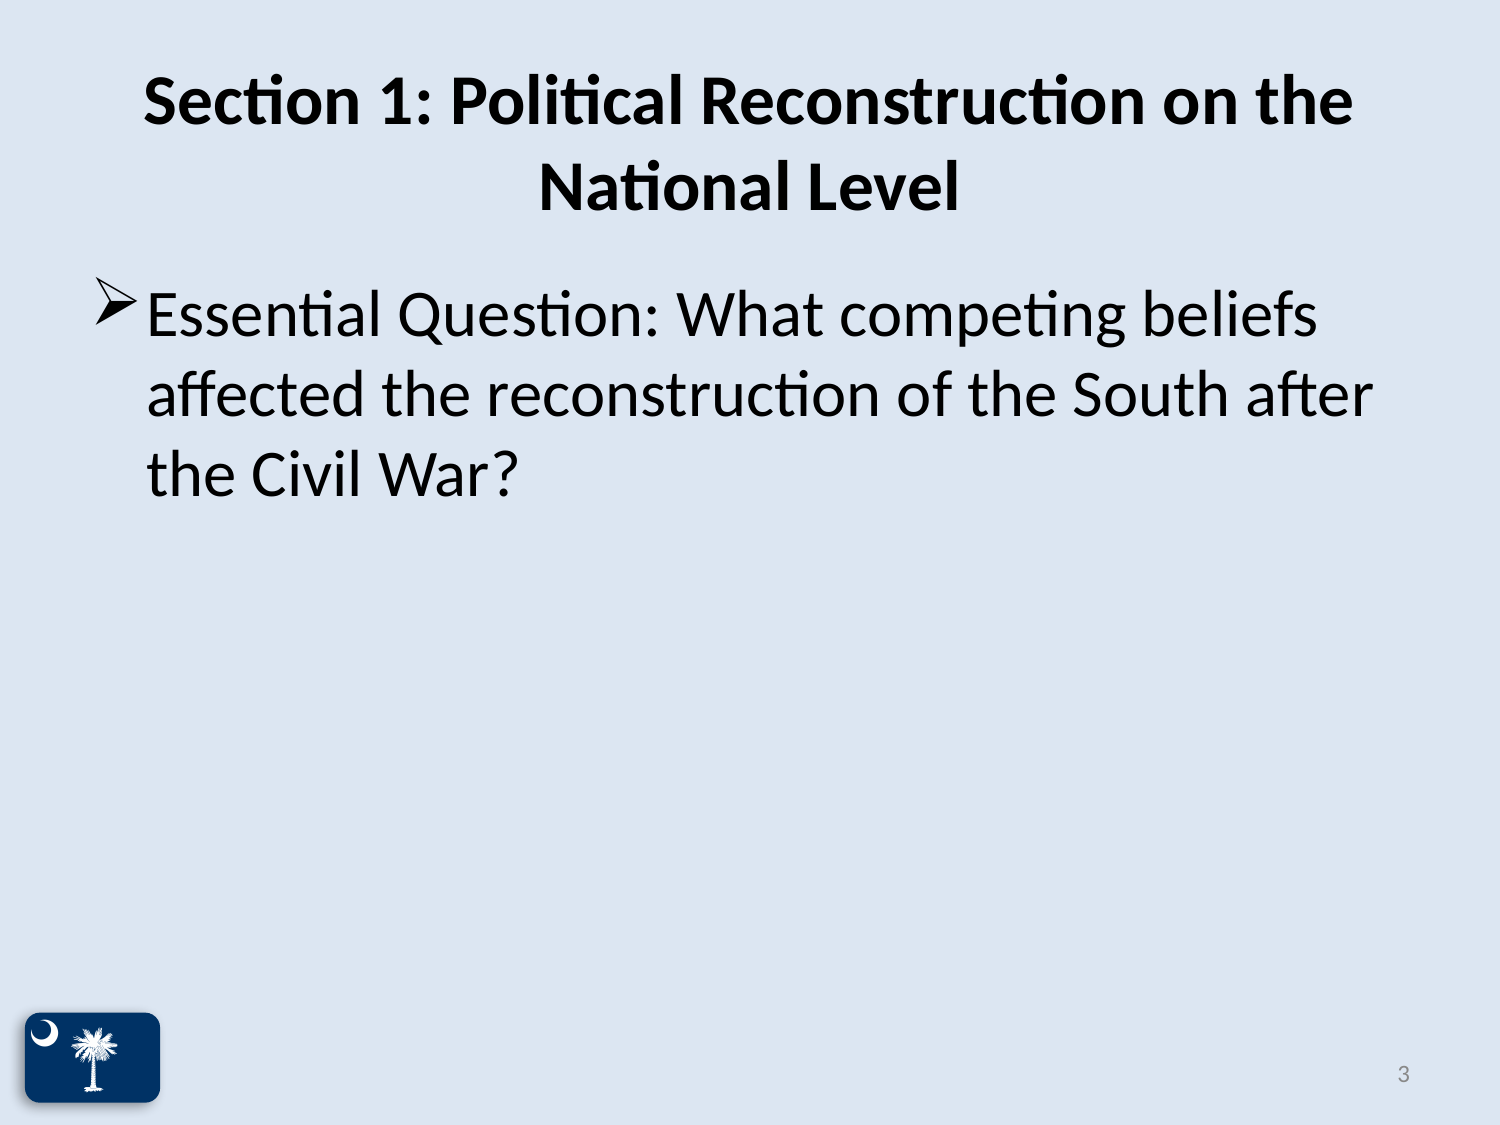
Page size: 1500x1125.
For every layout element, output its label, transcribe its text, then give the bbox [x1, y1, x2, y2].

slide_number 3 [1074, 1042, 1425, 1103]
list Essential Question: What competing beliefs affected the reconstruction of the South after the Civil War? [75, 262, 1425, 1005]
picture [24, 1012, 161, 1103]
title Section 1: Political Reconstruction on the National Level [75, 45, 1425, 233]
